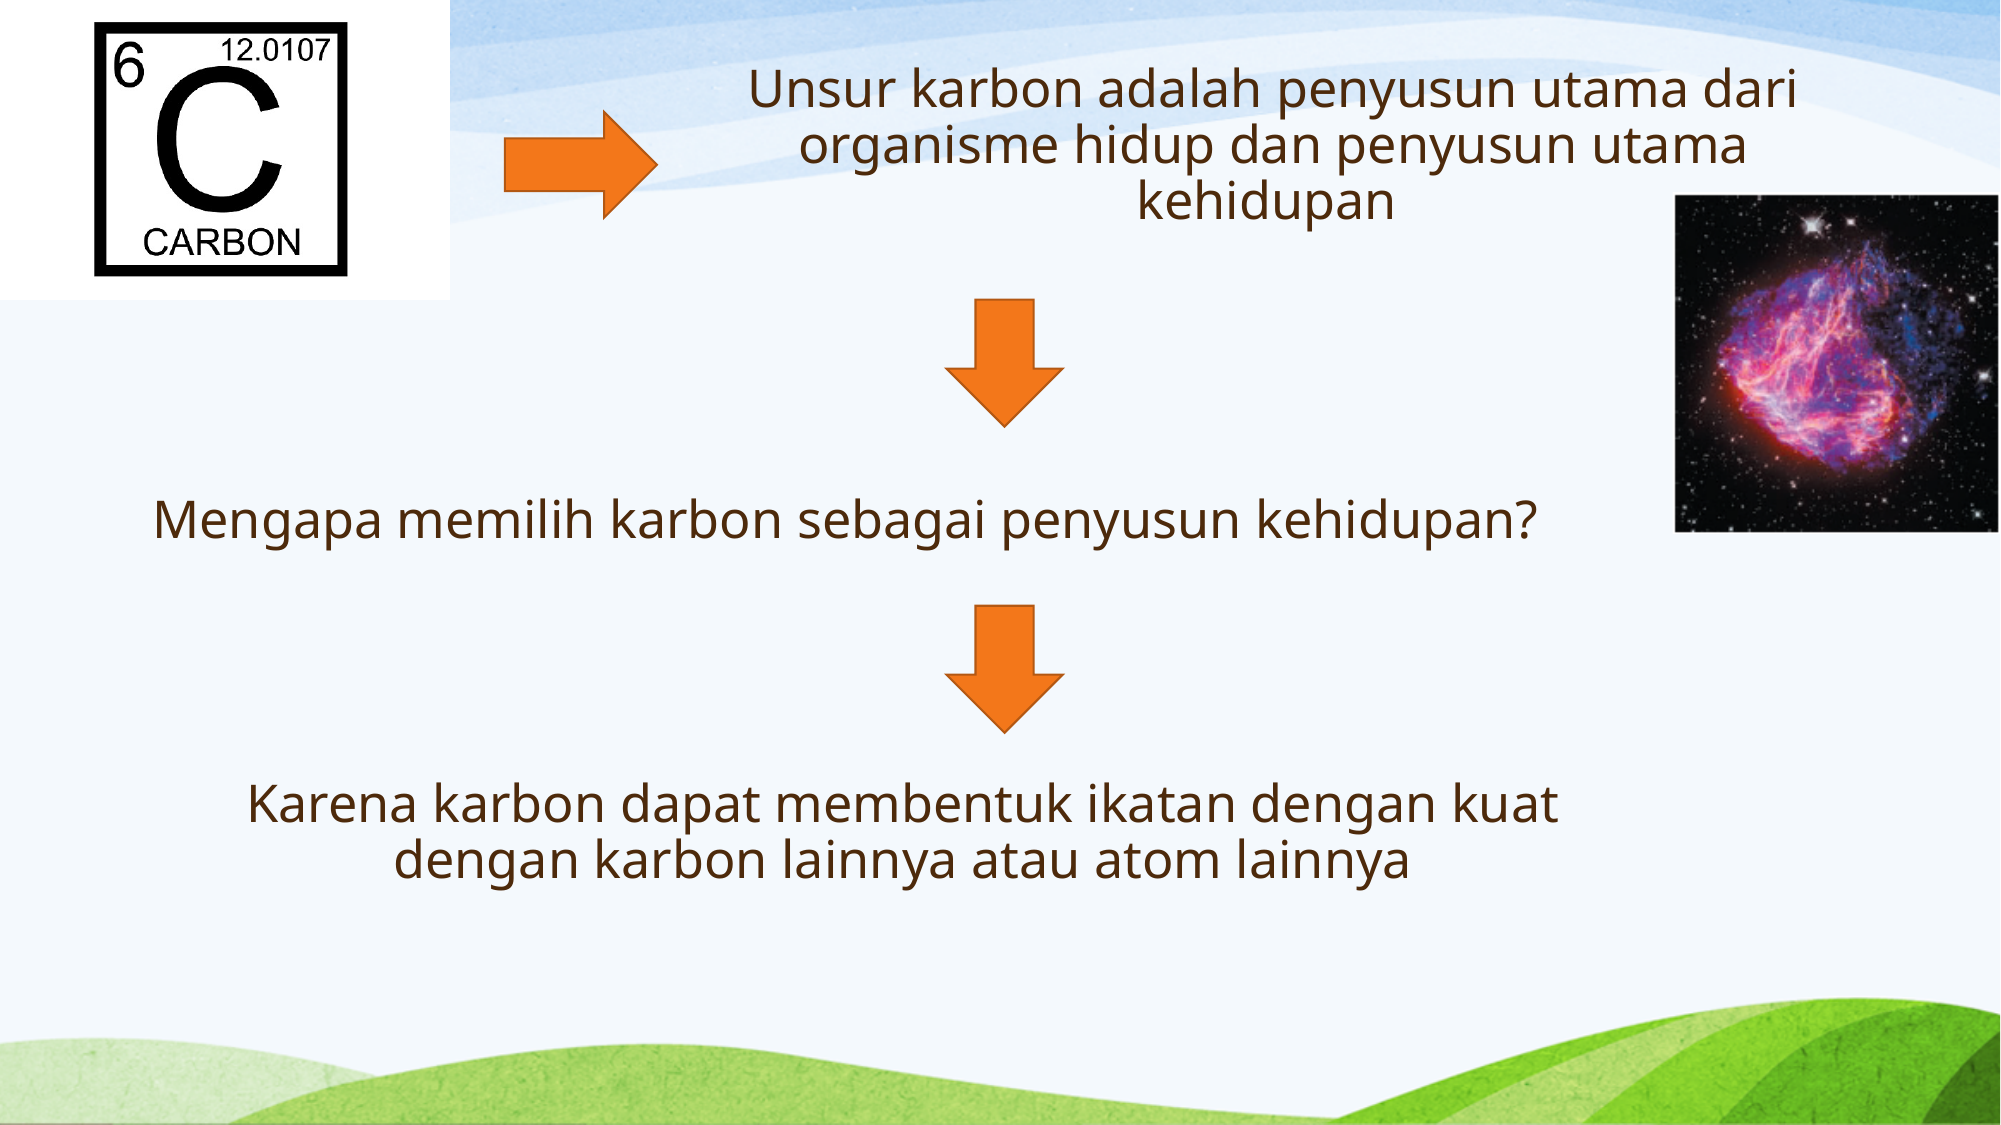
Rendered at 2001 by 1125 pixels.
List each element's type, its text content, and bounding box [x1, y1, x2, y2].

text_box [943, 298, 1066, 417]
picture [0, 0, 2001, 1125]
text_box Unsur karbon adalah penyusun utama dari organisme hidup dan penyusun utama kehidupan [682, 23, 1866, 239]
text_box Karena karbon dapat membentuk ikatan dengan kuat dengan karbon lainnya atau atom lainnya [156, 757, 1650, 898]
text_box [503, 109, 659, 221]
text_box [943, 604, 1066, 735]
text_box Mengapa memilih karbon sebagai penyusun kehidupan? [99, 417, 1593, 558]
